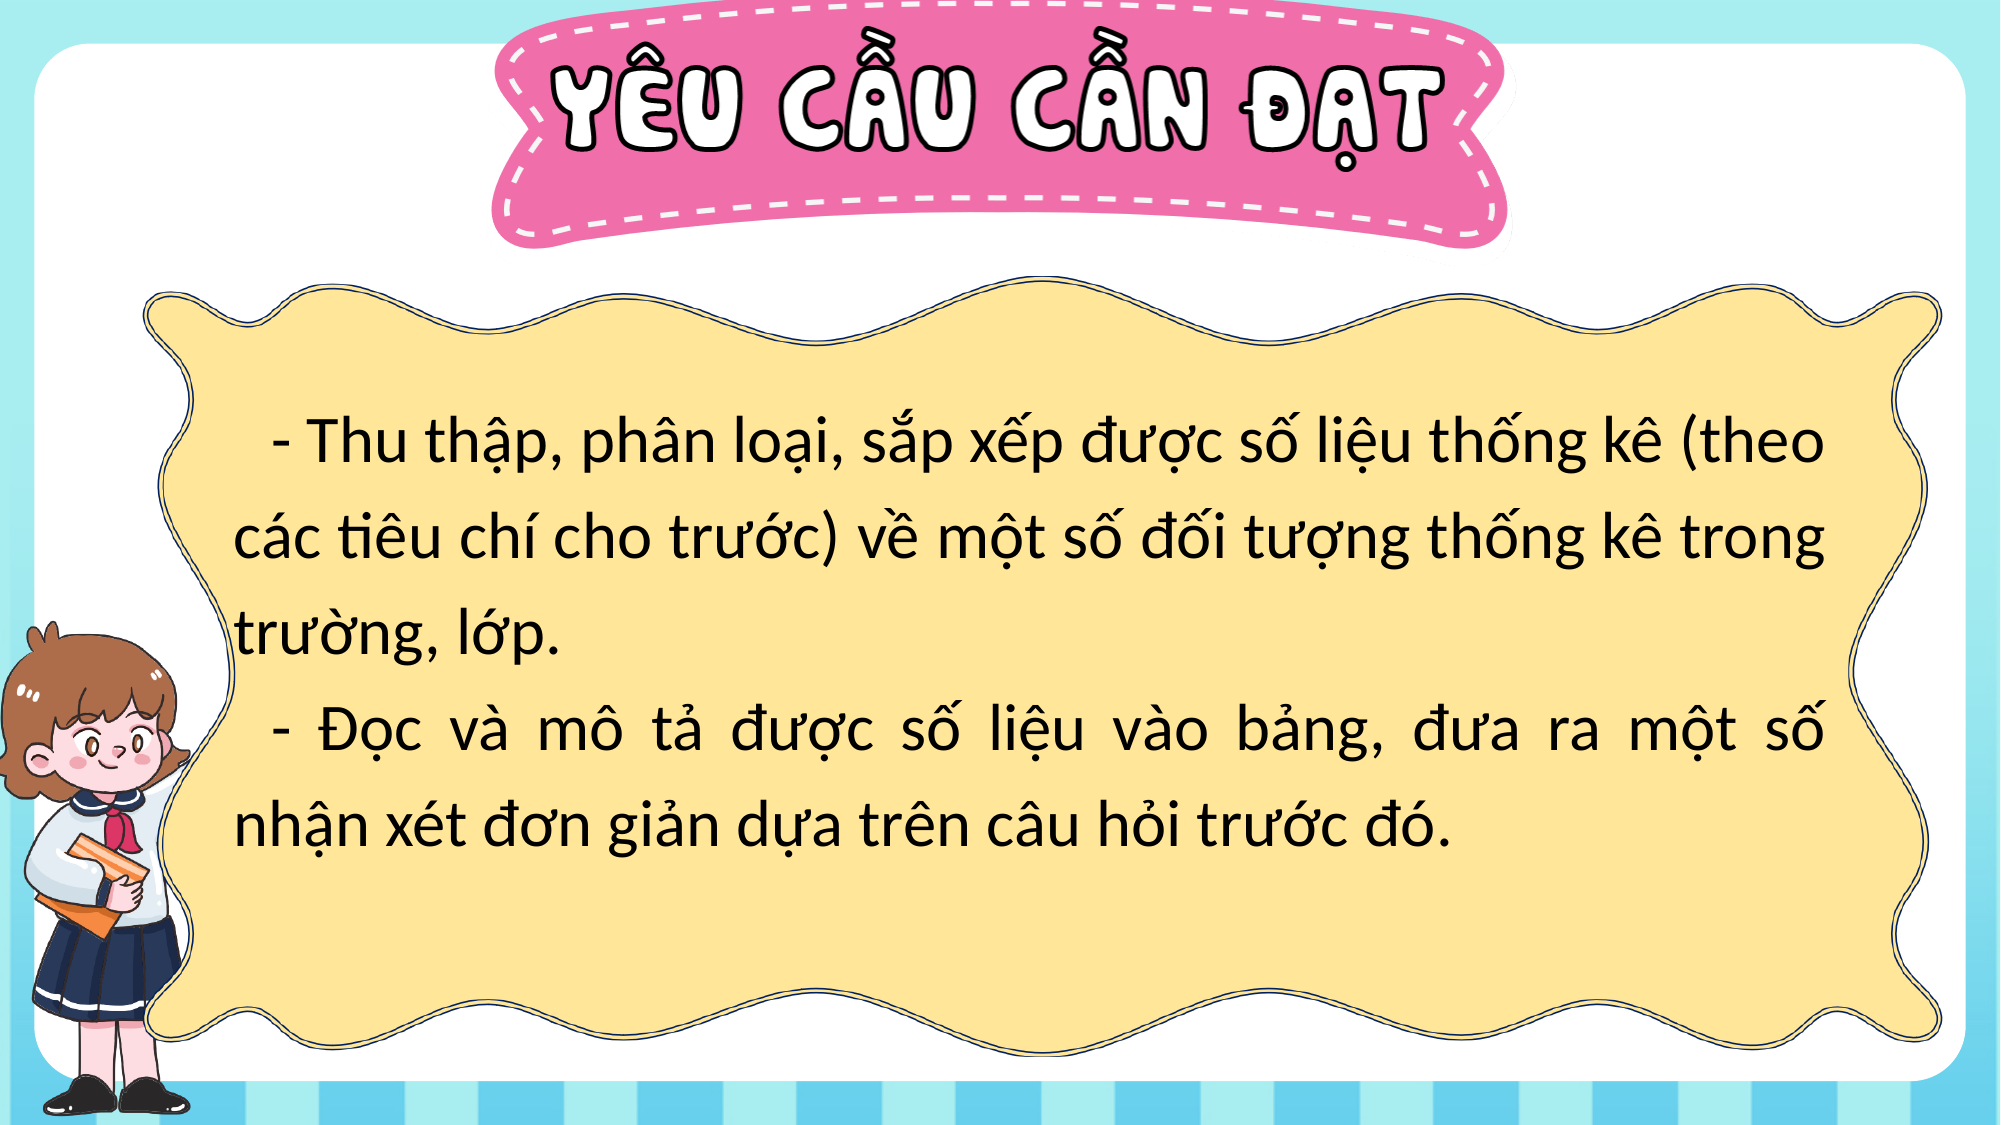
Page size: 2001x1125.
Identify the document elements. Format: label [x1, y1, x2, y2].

picture [0, 0, 2001, 1125]
text_box [33, 42, 1967, 1083]
